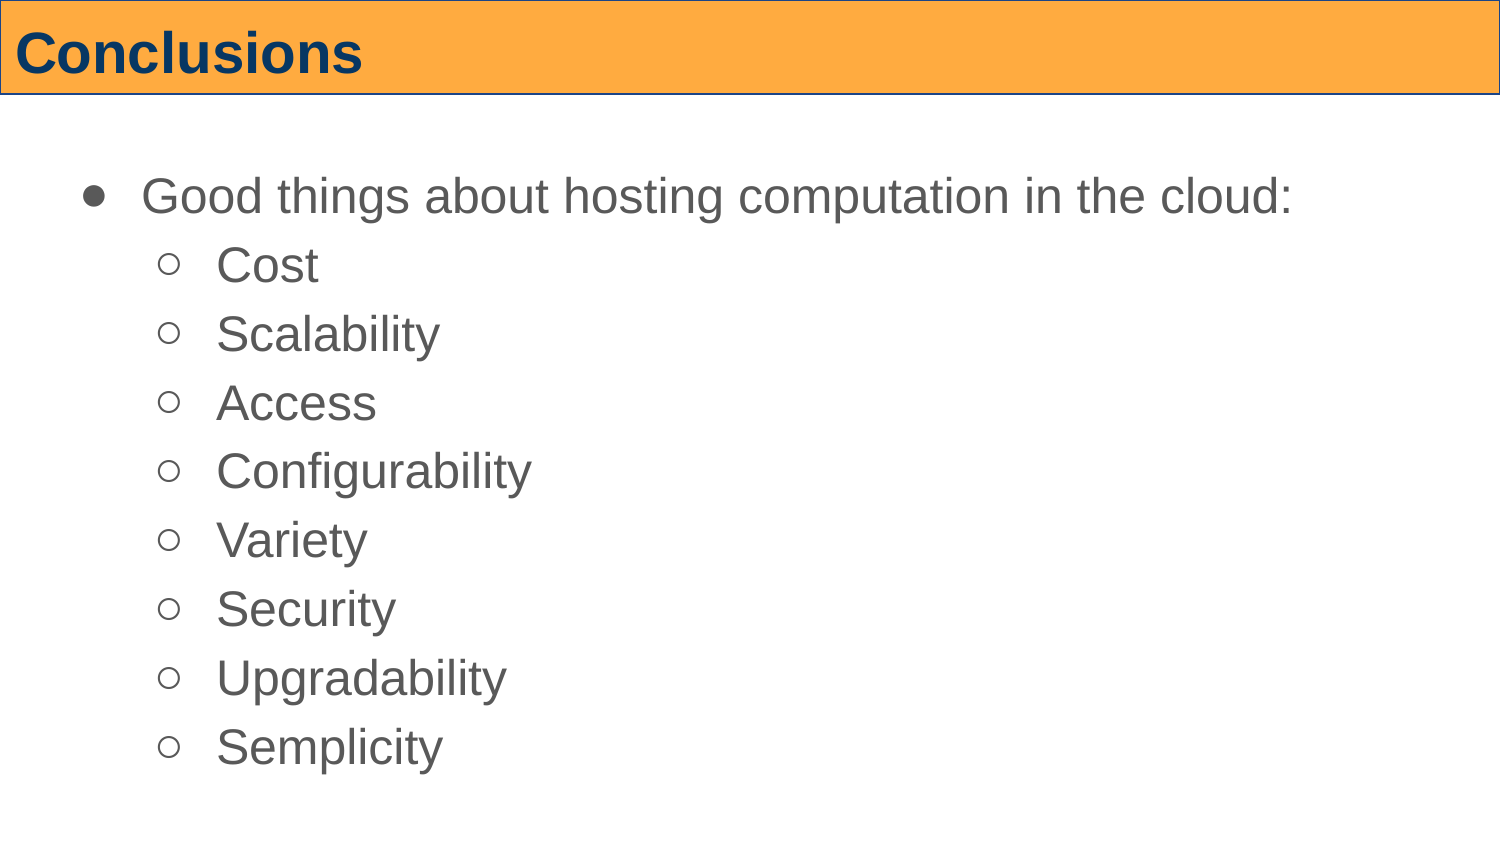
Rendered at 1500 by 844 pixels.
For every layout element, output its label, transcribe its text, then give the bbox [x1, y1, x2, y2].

list Good things about hosting computation in the cloud: Cost Scalability Access Configurability Variety Security Upgradability Semplicity [51, 139, 1449, 803]
title Conclusions [0, 0, 1500, 94]
